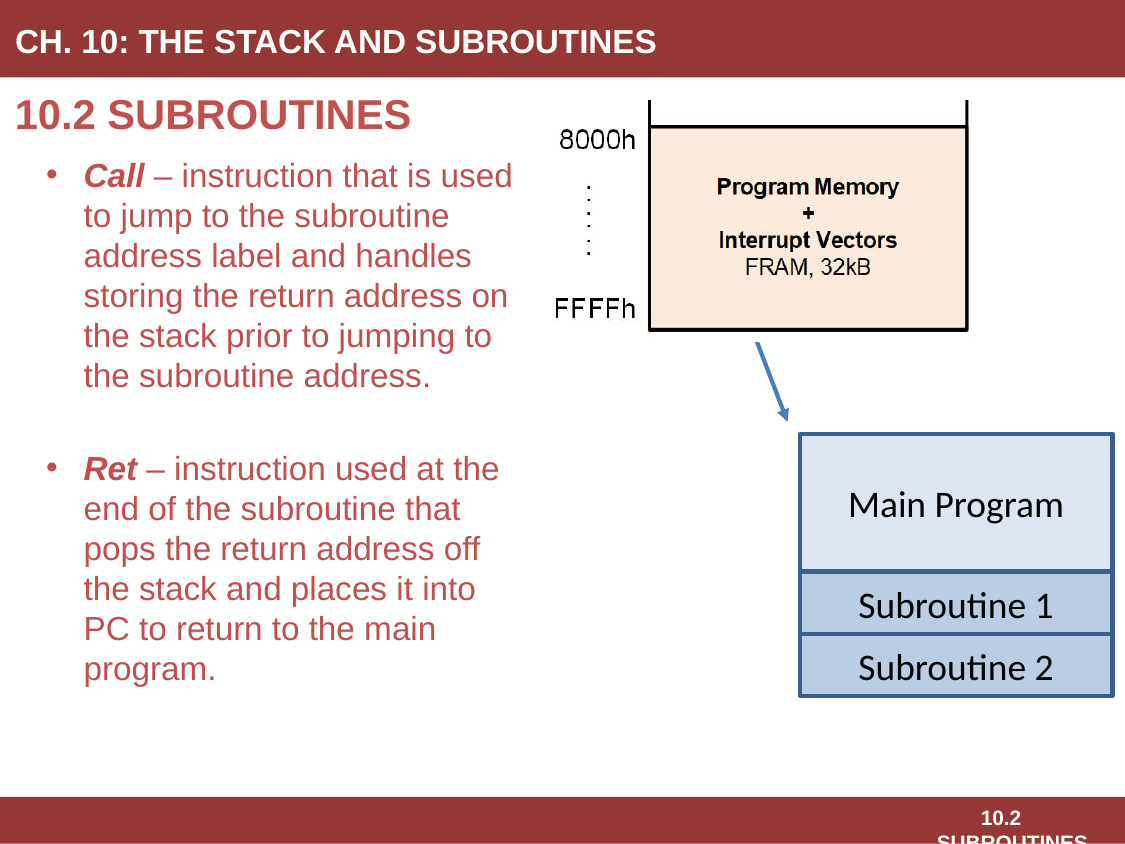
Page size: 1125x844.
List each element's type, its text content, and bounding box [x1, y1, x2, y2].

picture [524, 100, 980, 342]
text_box 10.2 Subroutines [0, 80, 1088, 146]
text_box Subroutine 2 [798, 632, 1115, 698]
subtitle 10.2 Subroutines [900, 796, 1125, 844]
text_box Subroutine 1 [798, 570, 1115, 632]
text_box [687, 349, 788, 423]
text_box Call – instruction that is used to jump to the subroutine address label and handles storing the return address on the stack prior to jumping to the subroutine address. Ret – instruction used at the end of the subroutine that pops the return address off the stack and places it into PC to return to the main program. [31, 146, 538, 620]
text_box Main Program [798, 432, 1115, 570]
text_box [0, 795, 1125, 844]
title Ch. 10: The STACK and Subroutines [0, 1, 1125, 78]
